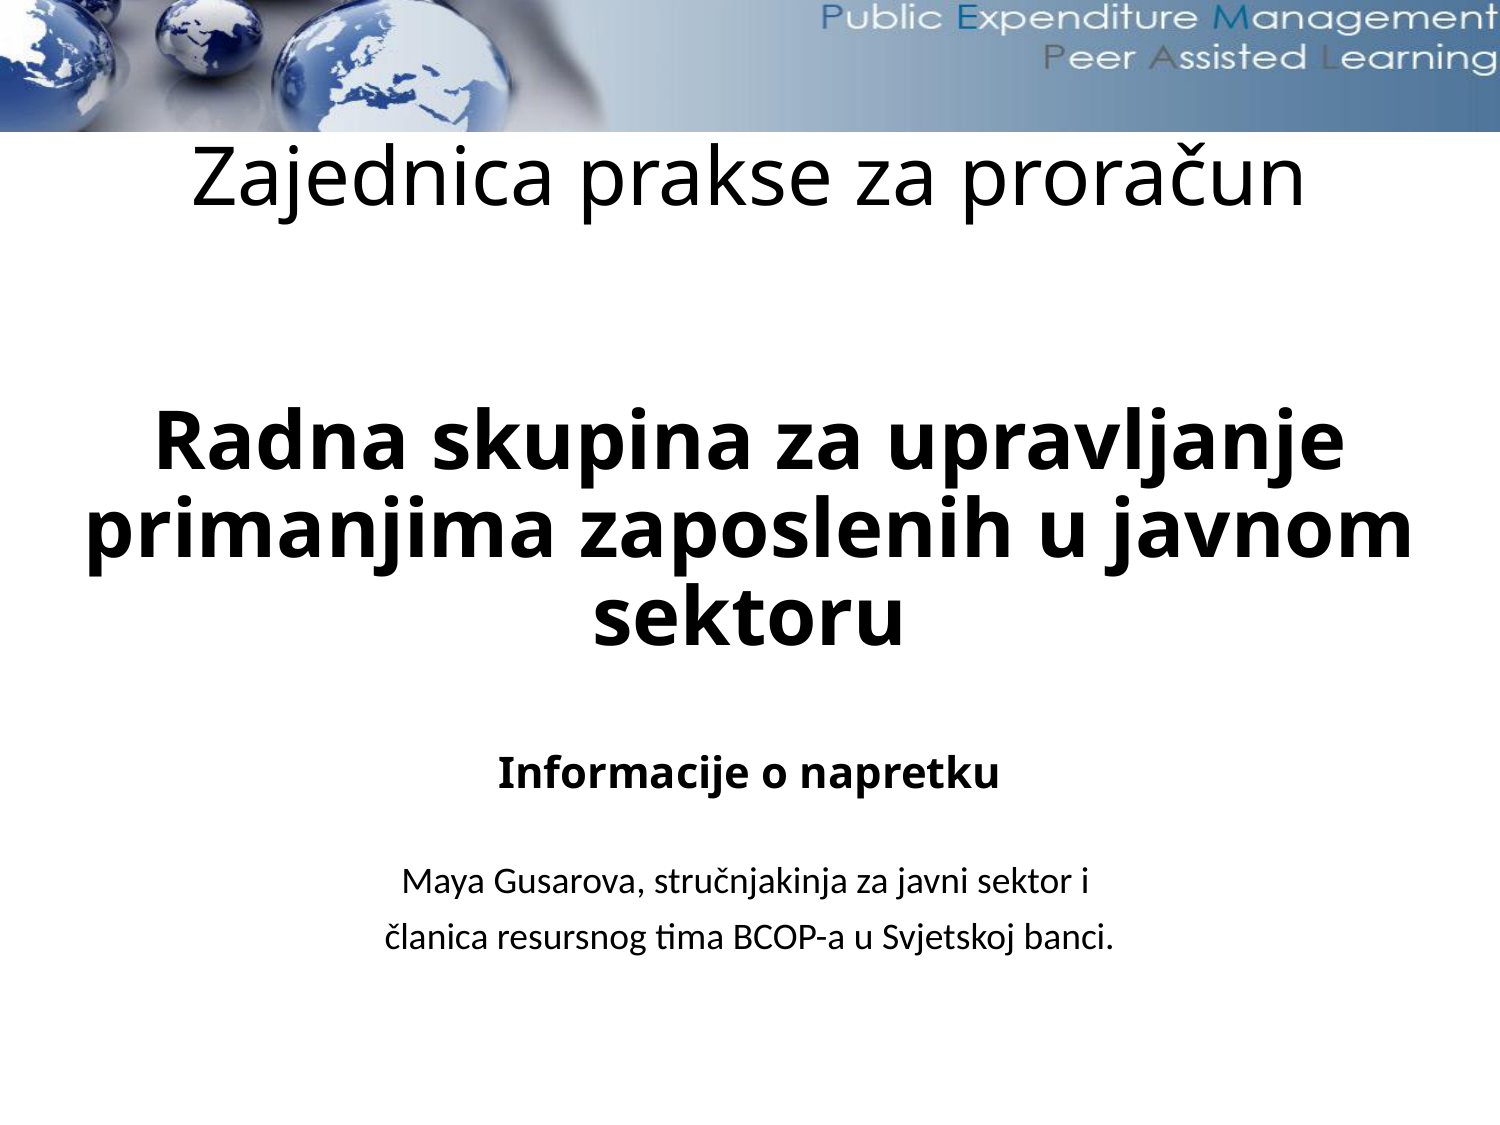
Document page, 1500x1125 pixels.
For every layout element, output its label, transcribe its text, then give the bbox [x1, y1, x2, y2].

subtitle Maya Gusarova, stručnjakinja za javni sektor i članica resursnog tima BCOP-a u Svjetskoj banci. [187, 853, 1313, 1125]
title Zajednica prakse za proračun Radna skupina za upravljanje primanjima zaposlenih u javnom sektoru Informacije o napretku [0, 127, 1500, 808]
